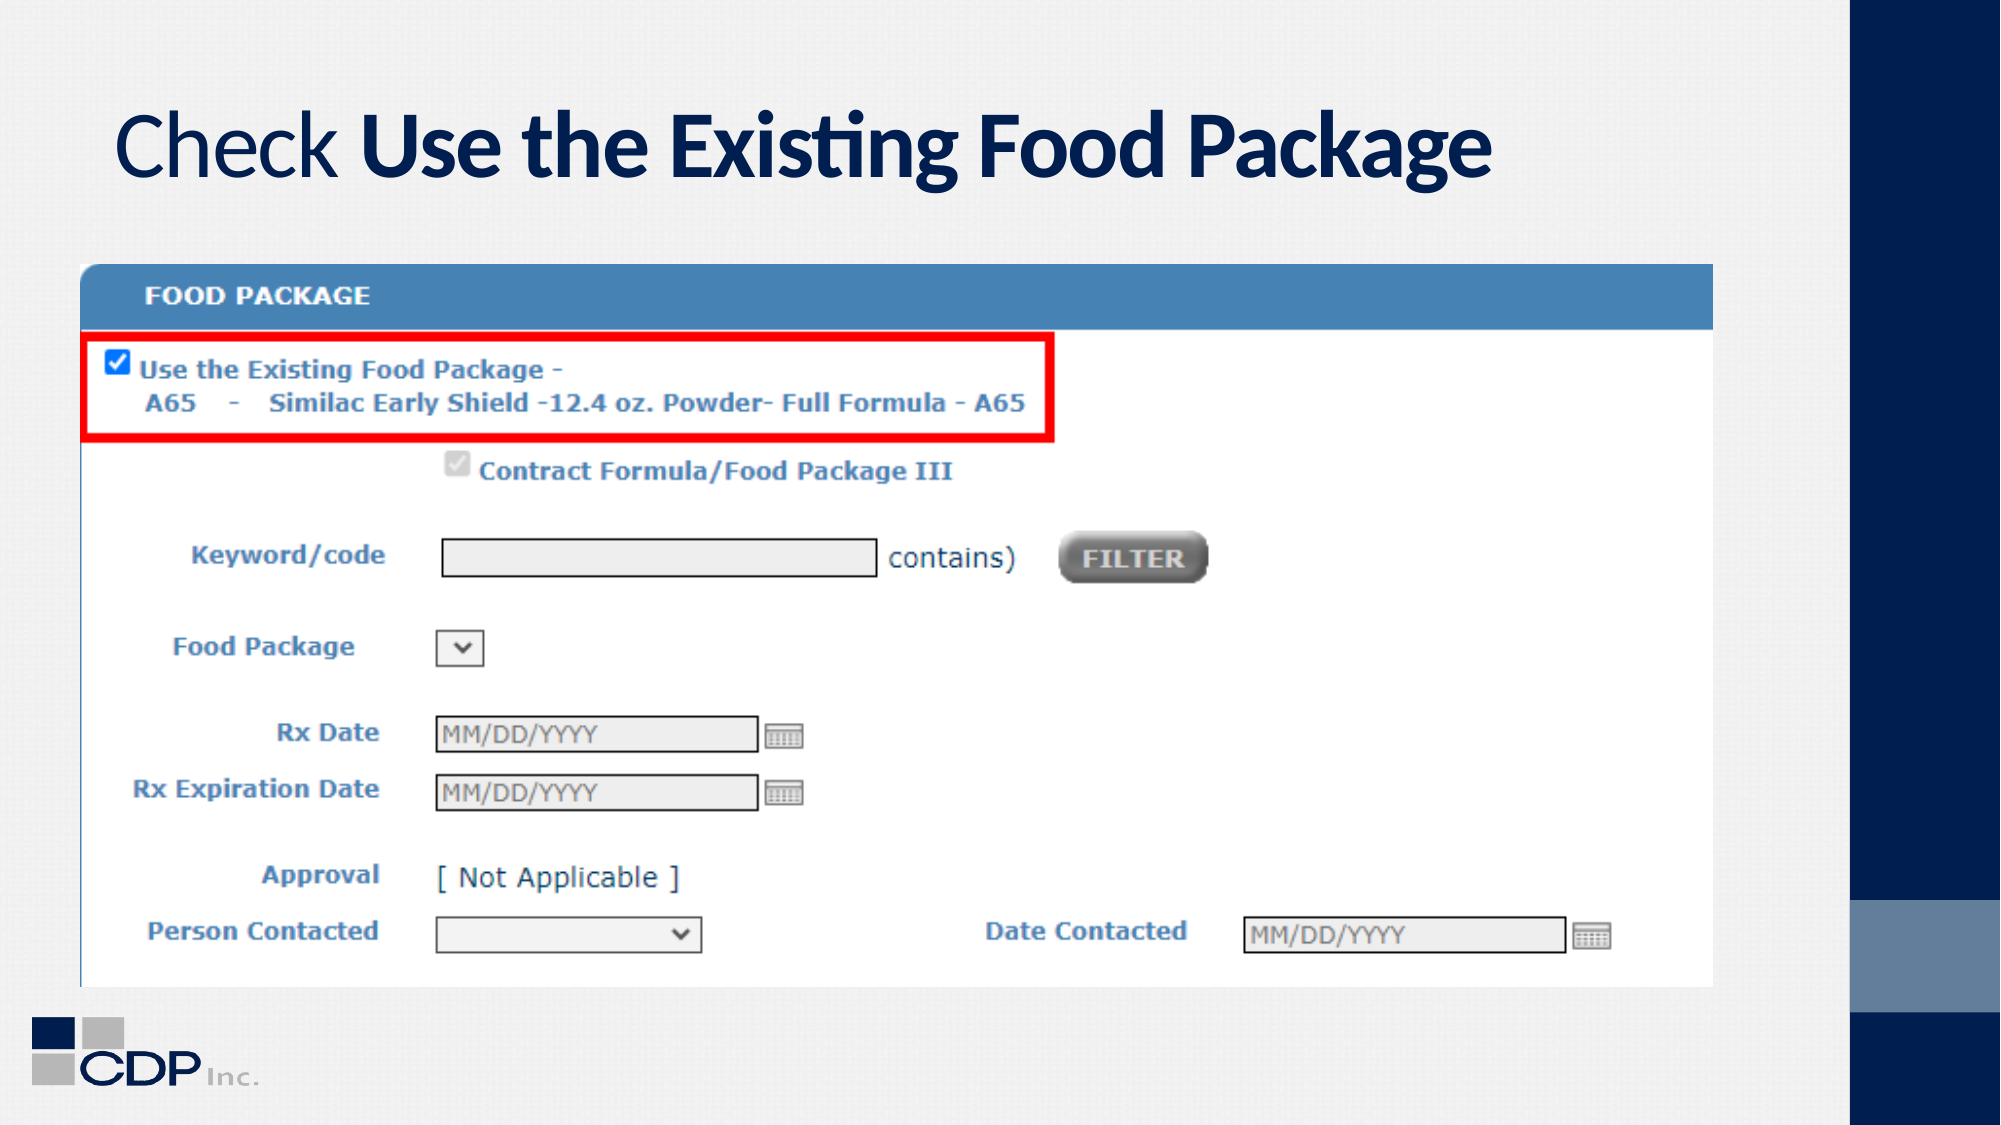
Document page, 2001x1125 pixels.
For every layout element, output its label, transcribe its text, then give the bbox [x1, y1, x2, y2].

title Check Use the Existing Food Package [99, 45, 1767, 233]
picture [1, 999, 300, 1125]
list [80, 264, 1713, 987]
